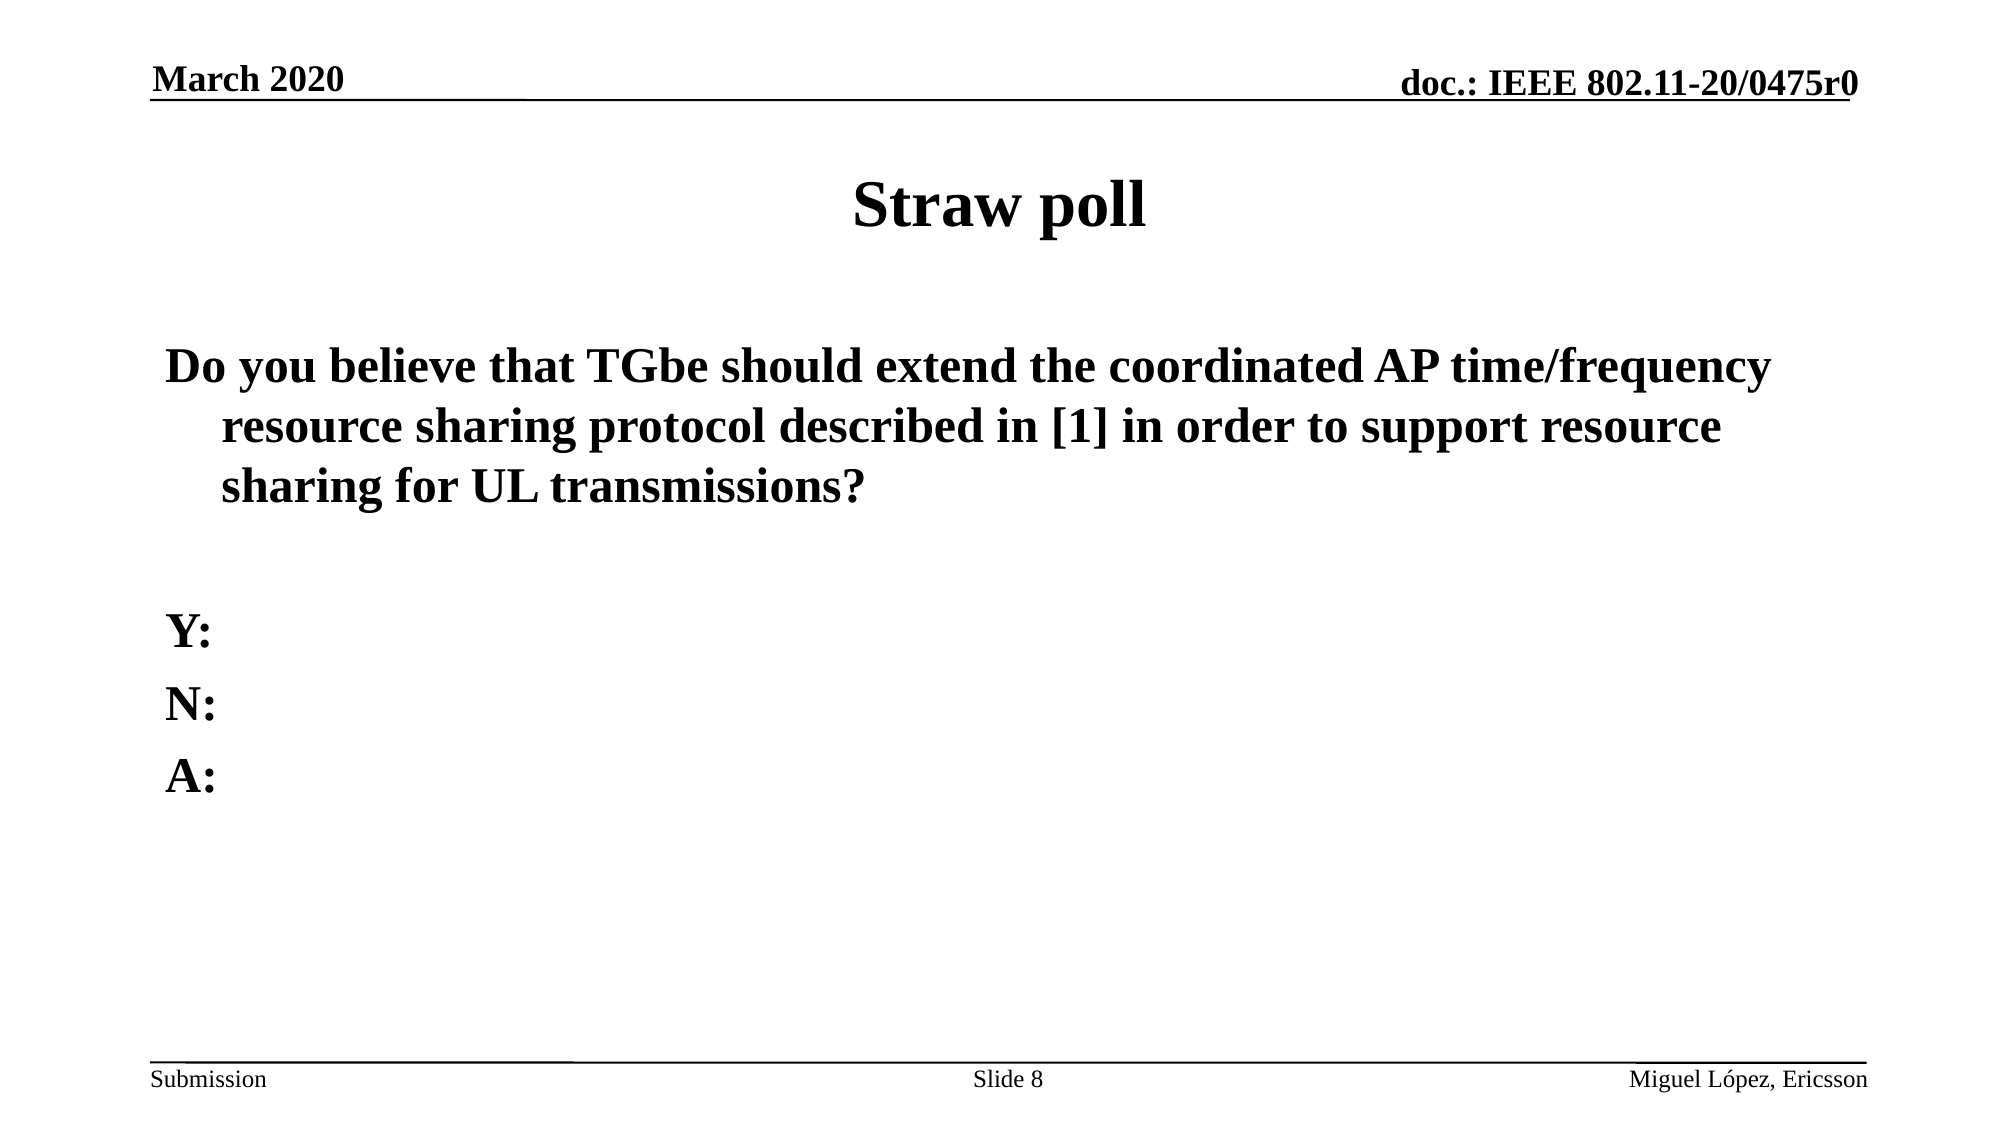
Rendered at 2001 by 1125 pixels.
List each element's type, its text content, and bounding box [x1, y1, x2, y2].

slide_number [152, 54, 563, 100]
slide_number Slide 8 [950, 1061, 1067, 1123]
title Straw poll [149, 112, 1850, 288]
list Do you believe that TGbe should extend the coordinated AP time/frequency resource sharing protocol described in [1] in order to support resource sharing for UL transmissions? Y: N: A: [149, 324, 1850, 1000]
footer Miguel López, Ericsson [1171, 1061, 1869, 1093]
